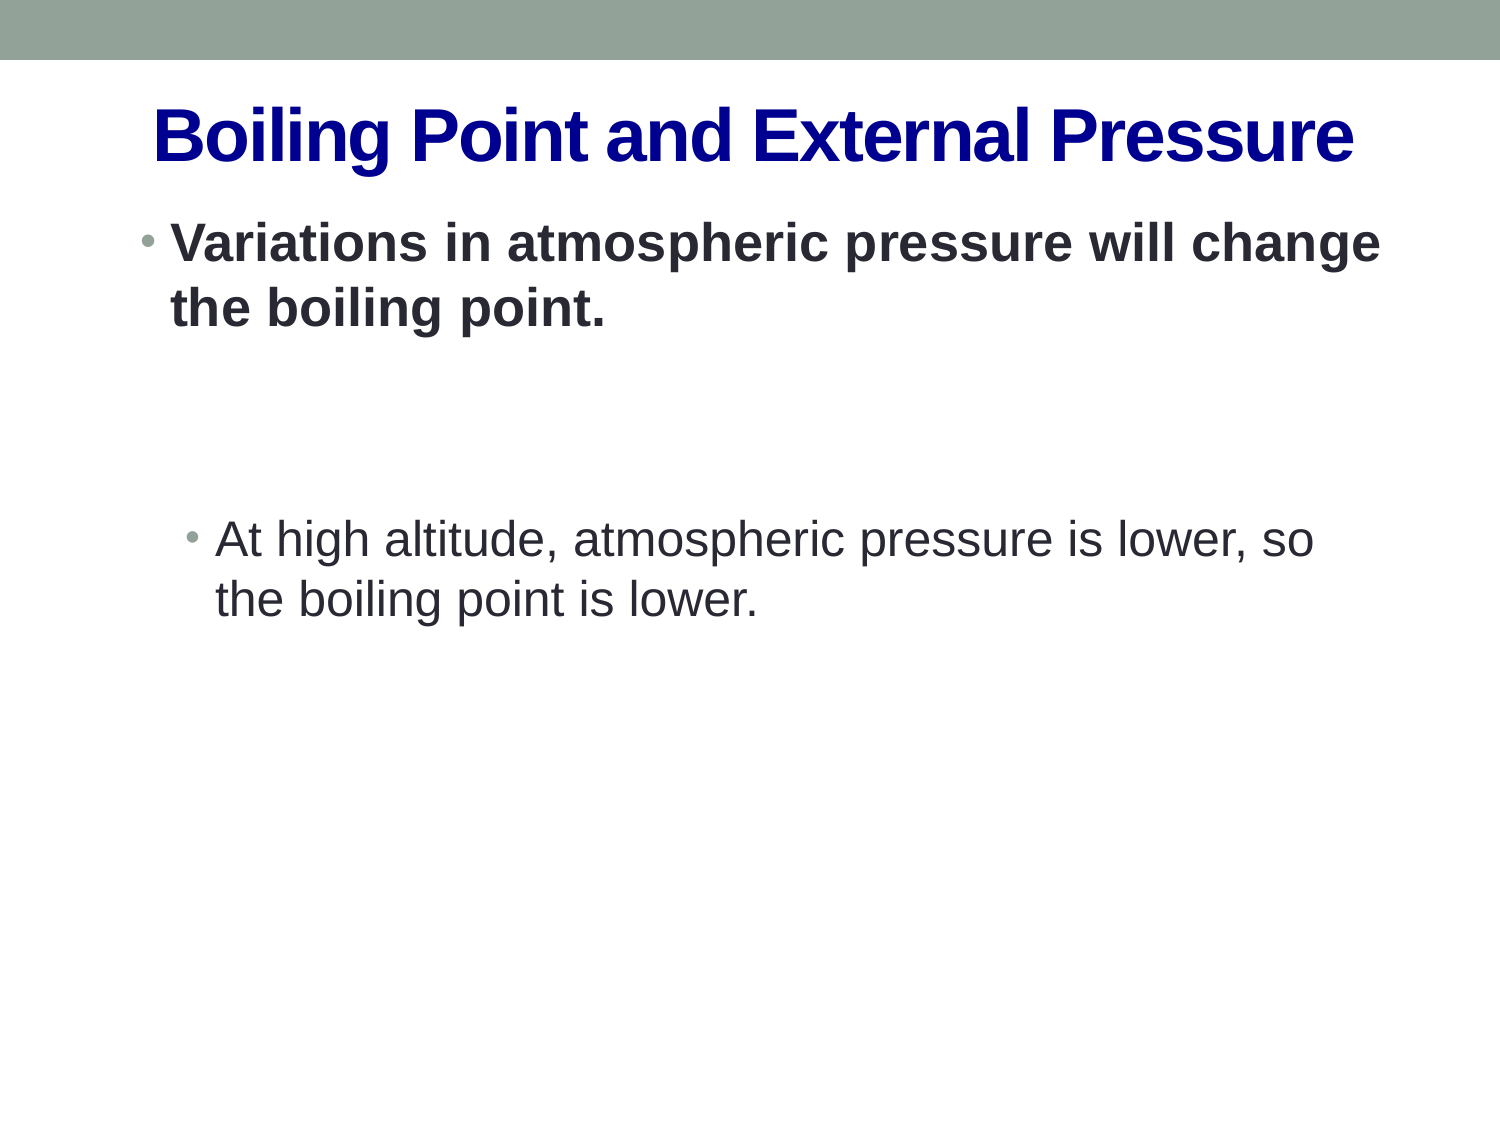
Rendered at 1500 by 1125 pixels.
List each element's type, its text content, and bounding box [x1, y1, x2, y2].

title Boiling Point and External Pressure [137, 50, 1488, 213]
list Variations in atmospheric pressure will change the boiling point. At high altitude, atmospheric pressure is lower, so the boiling point is lower. [125, 200, 1413, 1000]
